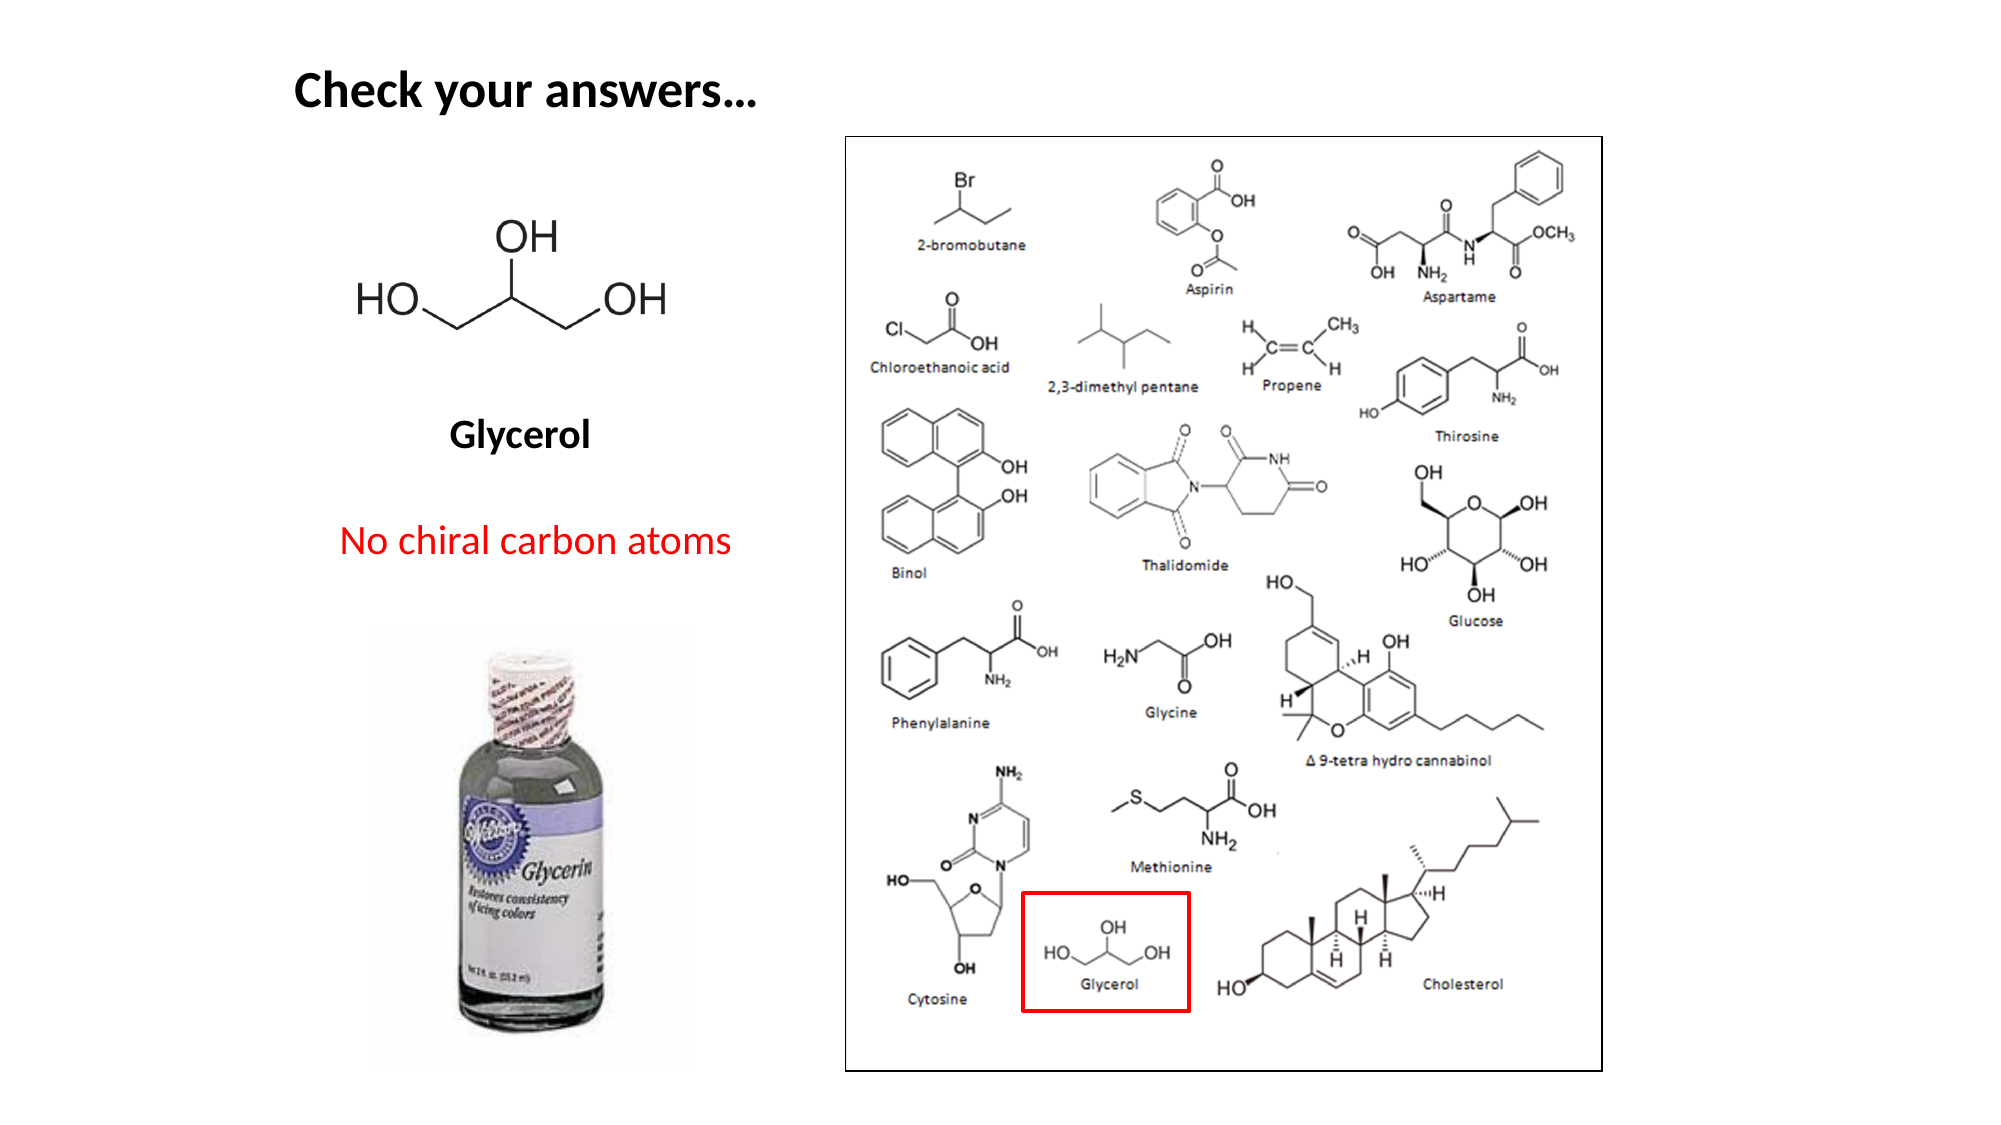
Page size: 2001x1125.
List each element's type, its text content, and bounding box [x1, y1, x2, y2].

picture [334, 196, 687, 349]
title Check your answers… [794, 23, 1634, 149]
text_box Glycerol [272, 399, 769, 465]
text_box [267, 0, 794, 291]
text_box No chiral carbon atoms [303, 505, 769, 571]
picture [367, 630, 695, 1067]
picture [846, 136, 1602, 1071]
